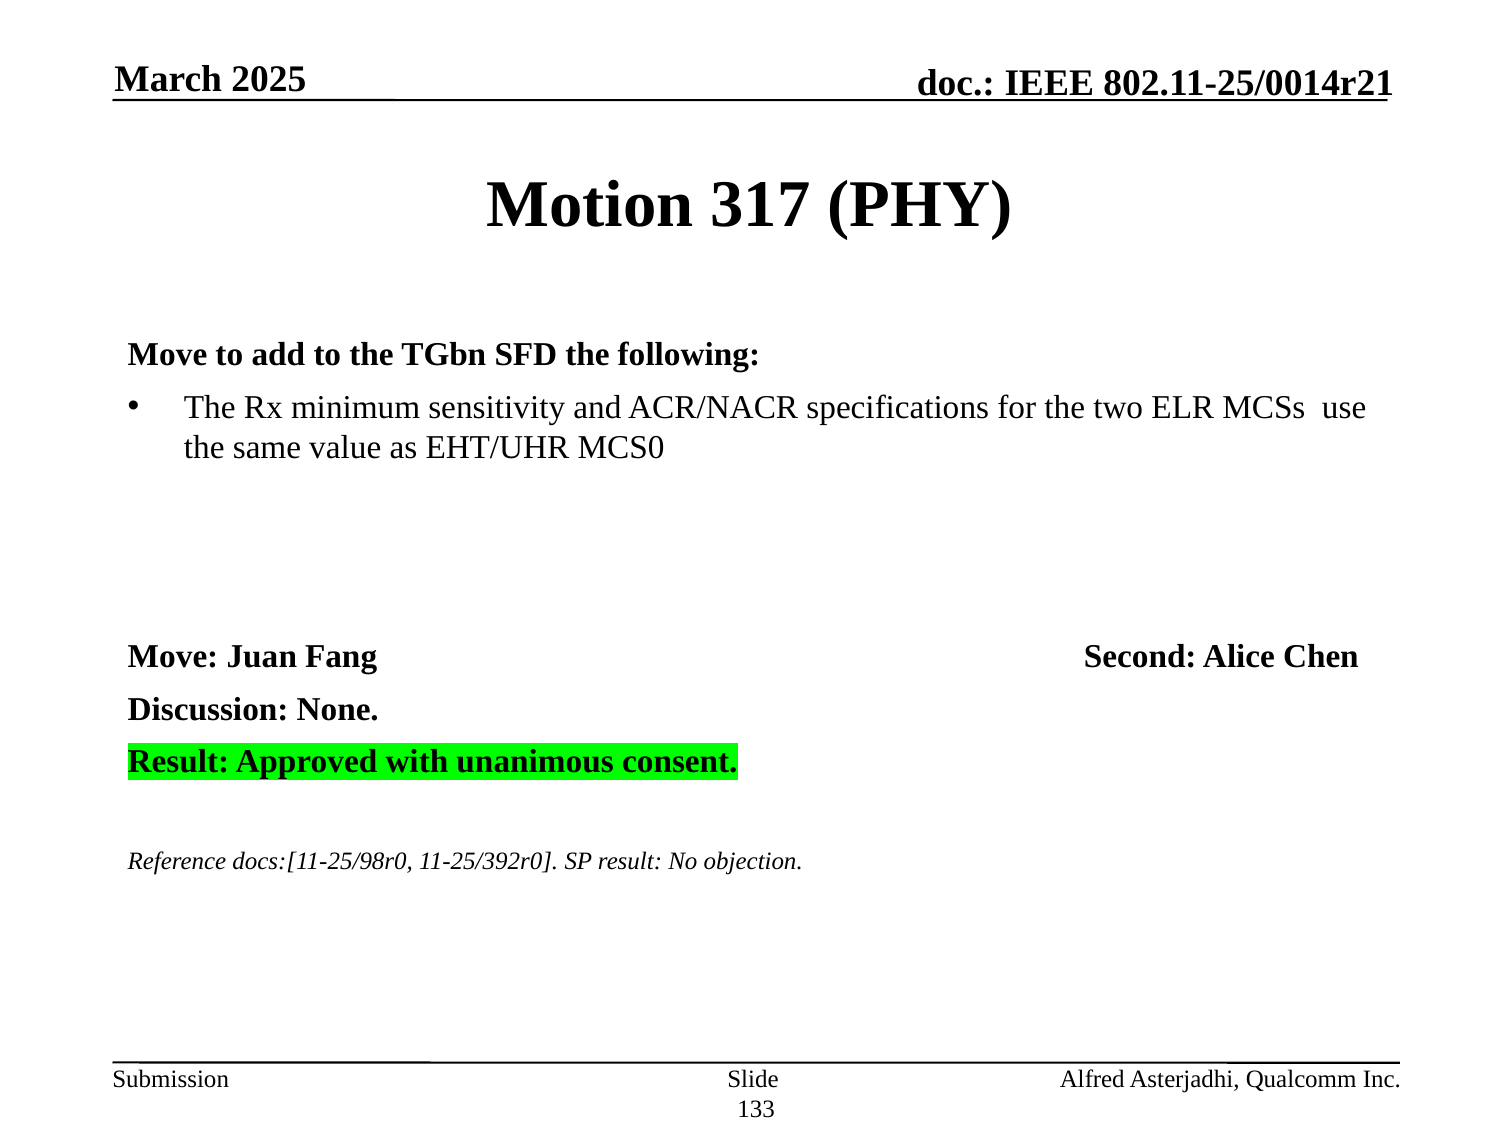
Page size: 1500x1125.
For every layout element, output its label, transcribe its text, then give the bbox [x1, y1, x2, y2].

title Motion 317 (PHY) [112, 112, 1388, 288]
footer Alfred Asterjadhi, Qualcomm Inc. [878, 1061, 1402, 1093]
list Move to add to the TGbn SFD the following: The Rx minimum sensitivity and ACR/NACR specifications for the two ELR MCSs use the same value as EHT/UHR MCS0 Move: Juan Fang Second: Alice Chen Discussion: None. Result: Approved with unanimous consent. Reference docs:[11-25/98r0, 11-25/392r0]. SP result: No objection. [112, 324, 1388, 1000]
slide_number Slide 133 [712, 1061, 800, 1123]
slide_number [114, 54, 423, 100]
